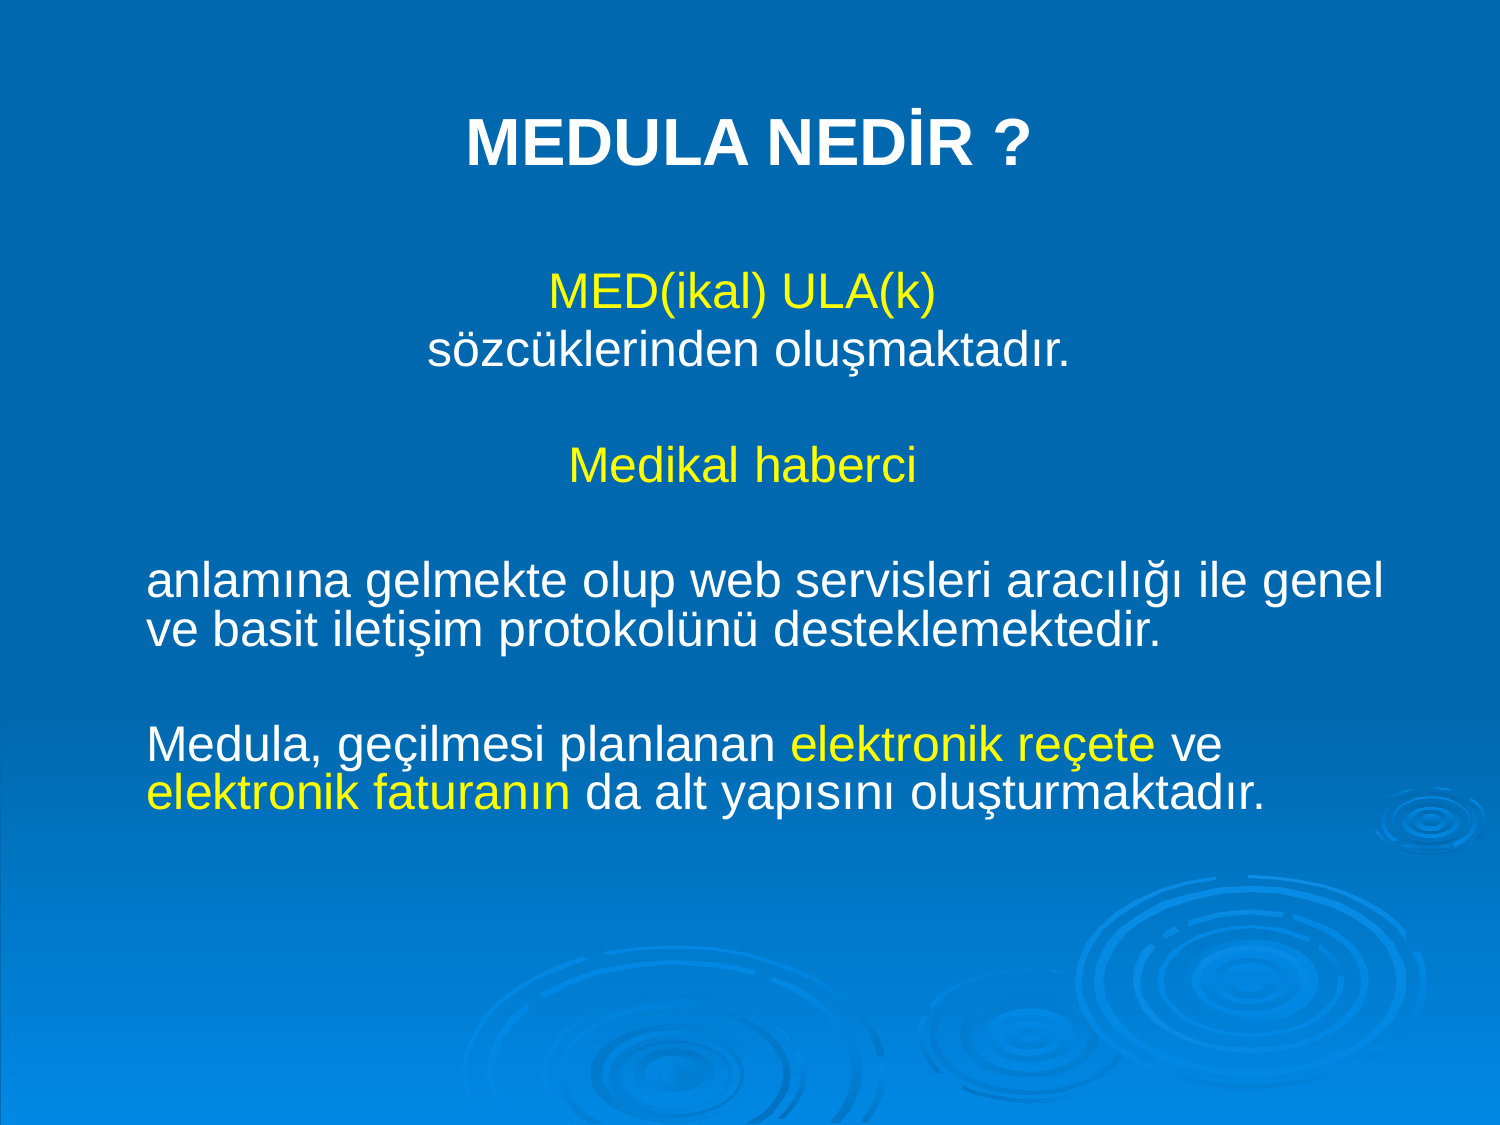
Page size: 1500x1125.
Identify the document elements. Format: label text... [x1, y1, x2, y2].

list MED(ikal) ULA(k) sözcüklerinden oluşmaktadır. Medikal haberci anlamına gelmekte olup web servisleri aracılığı ile genel ve basit iletişim protokolünü desteklemektedir. Medula, geçilmesi planlanan elektronik reçete ve elektronik faturanın da alt yapısını oluşturmaktadır. [74, 262, 1426, 1006]
title MEDULA NEDİR ? [74, 45, 1426, 233]
